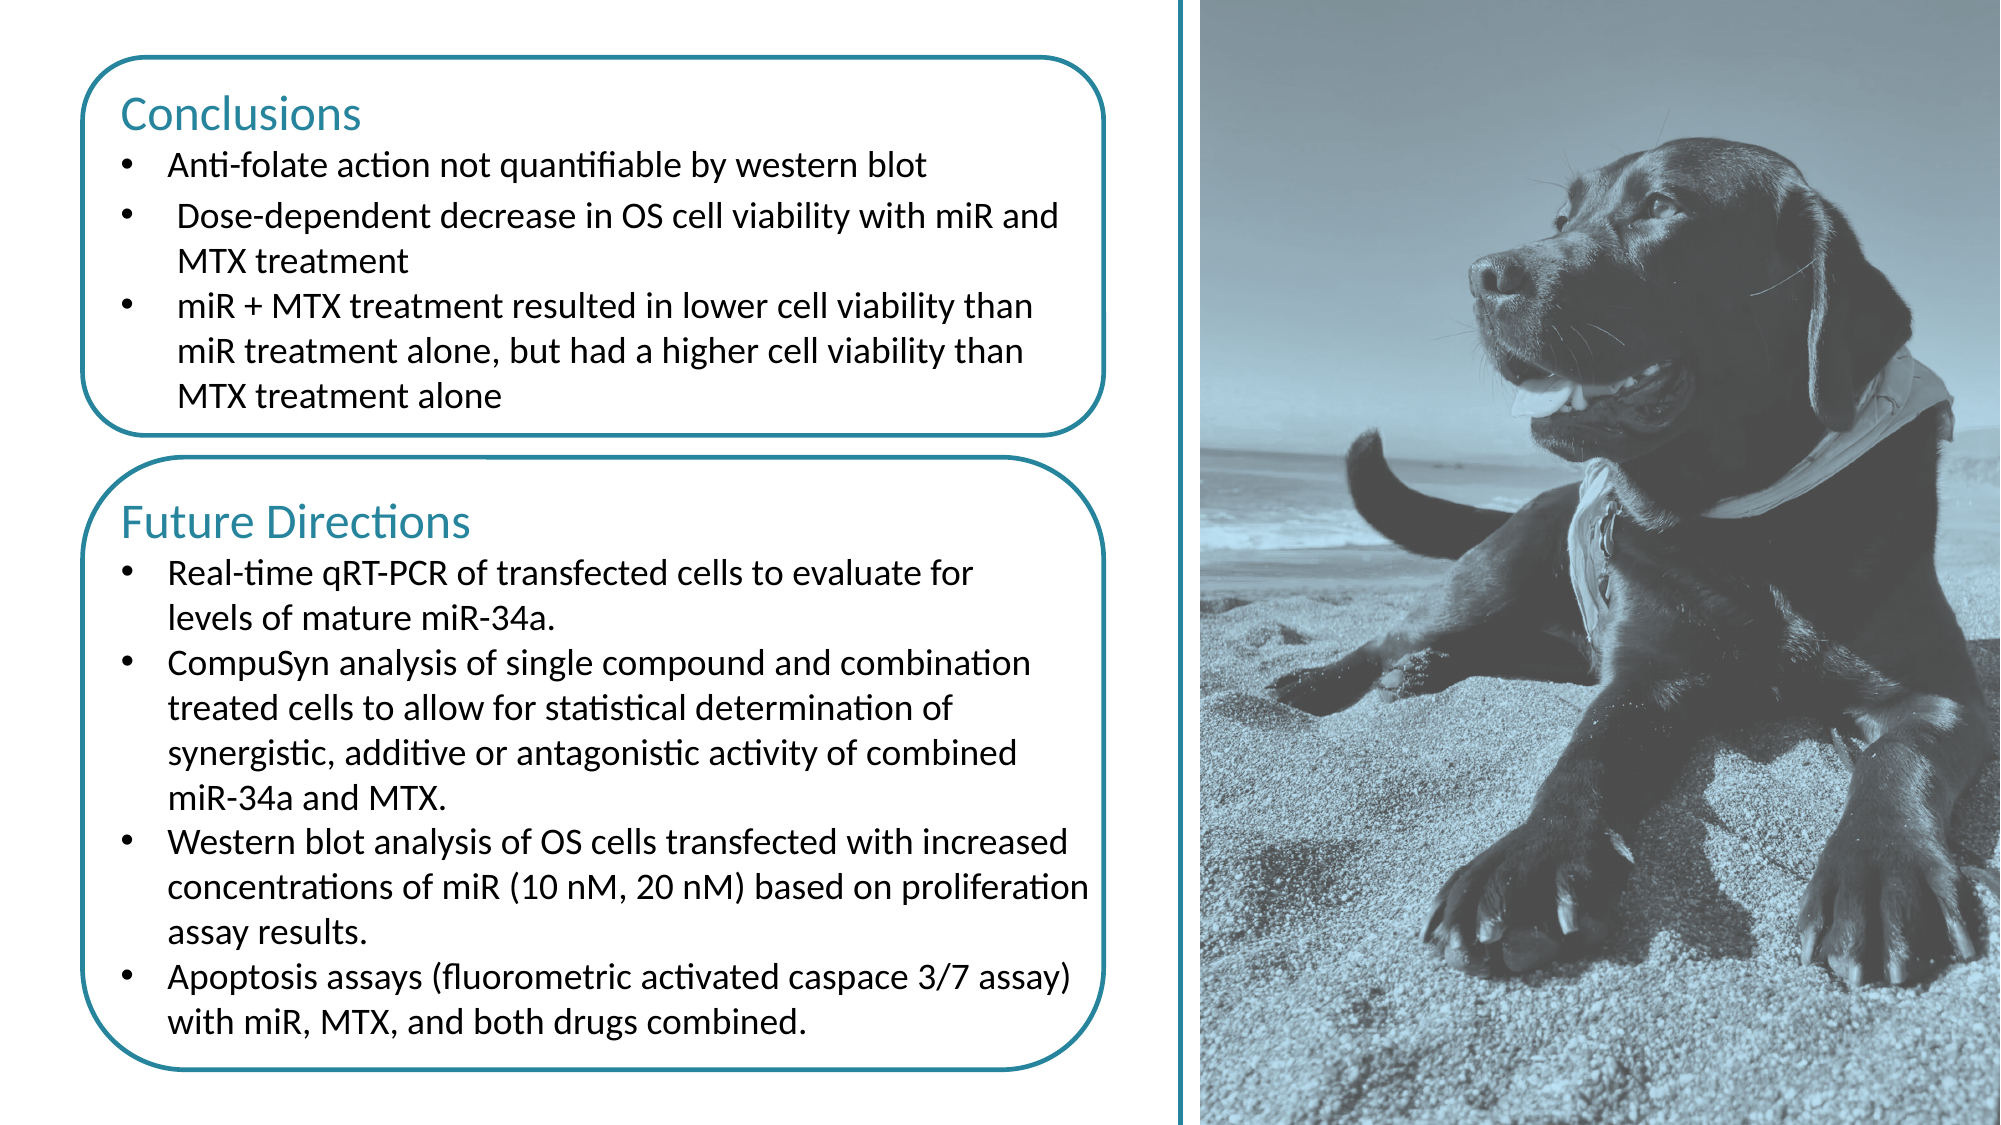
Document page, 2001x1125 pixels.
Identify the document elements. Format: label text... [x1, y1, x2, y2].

text_box [81, 56, 1105, 422]
text_box Dose-dependent decrease in OS cell viability with miR and MTX treatment miR + MTX treatment resulted in lower cell viability than miR treatment alone, but had a higher cell viability than MTX treatment alone [105, 183, 1106, 424]
text_box [1081, 493, 1105, 809]
text_box [122, 1050, 1064, 1071]
text_box Western blot analysis of OS cells transfected with increased concentrations of miR (10 nM, 20 nM) based on proliferation assay results. Apoptosis assays (fluorometric activated caspace 3/7 assay) with miR, MTX, and both drugs combined. [105, 809, 1106, 1050]
text_box Conclusions Anti-folate action not quantifiable by western blot [105, 73, 1081, 183]
text_box [81, 492, 106, 1034]
picture [1199, 0, 2000, 1125]
text_box Future Directions Real-time qRT-PCR of transfected cells to evaluate for levels of mature miR-34a. CompuSyn analysis of single compound and combination treated cells to allow for statistical determination of synergistic, additive or antagonistic activity of combined miR-34a and MTX. [106, 481, 1081, 809]
text_box [117, 456, 1069, 481]
text_box [107, 424, 1079, 437]
